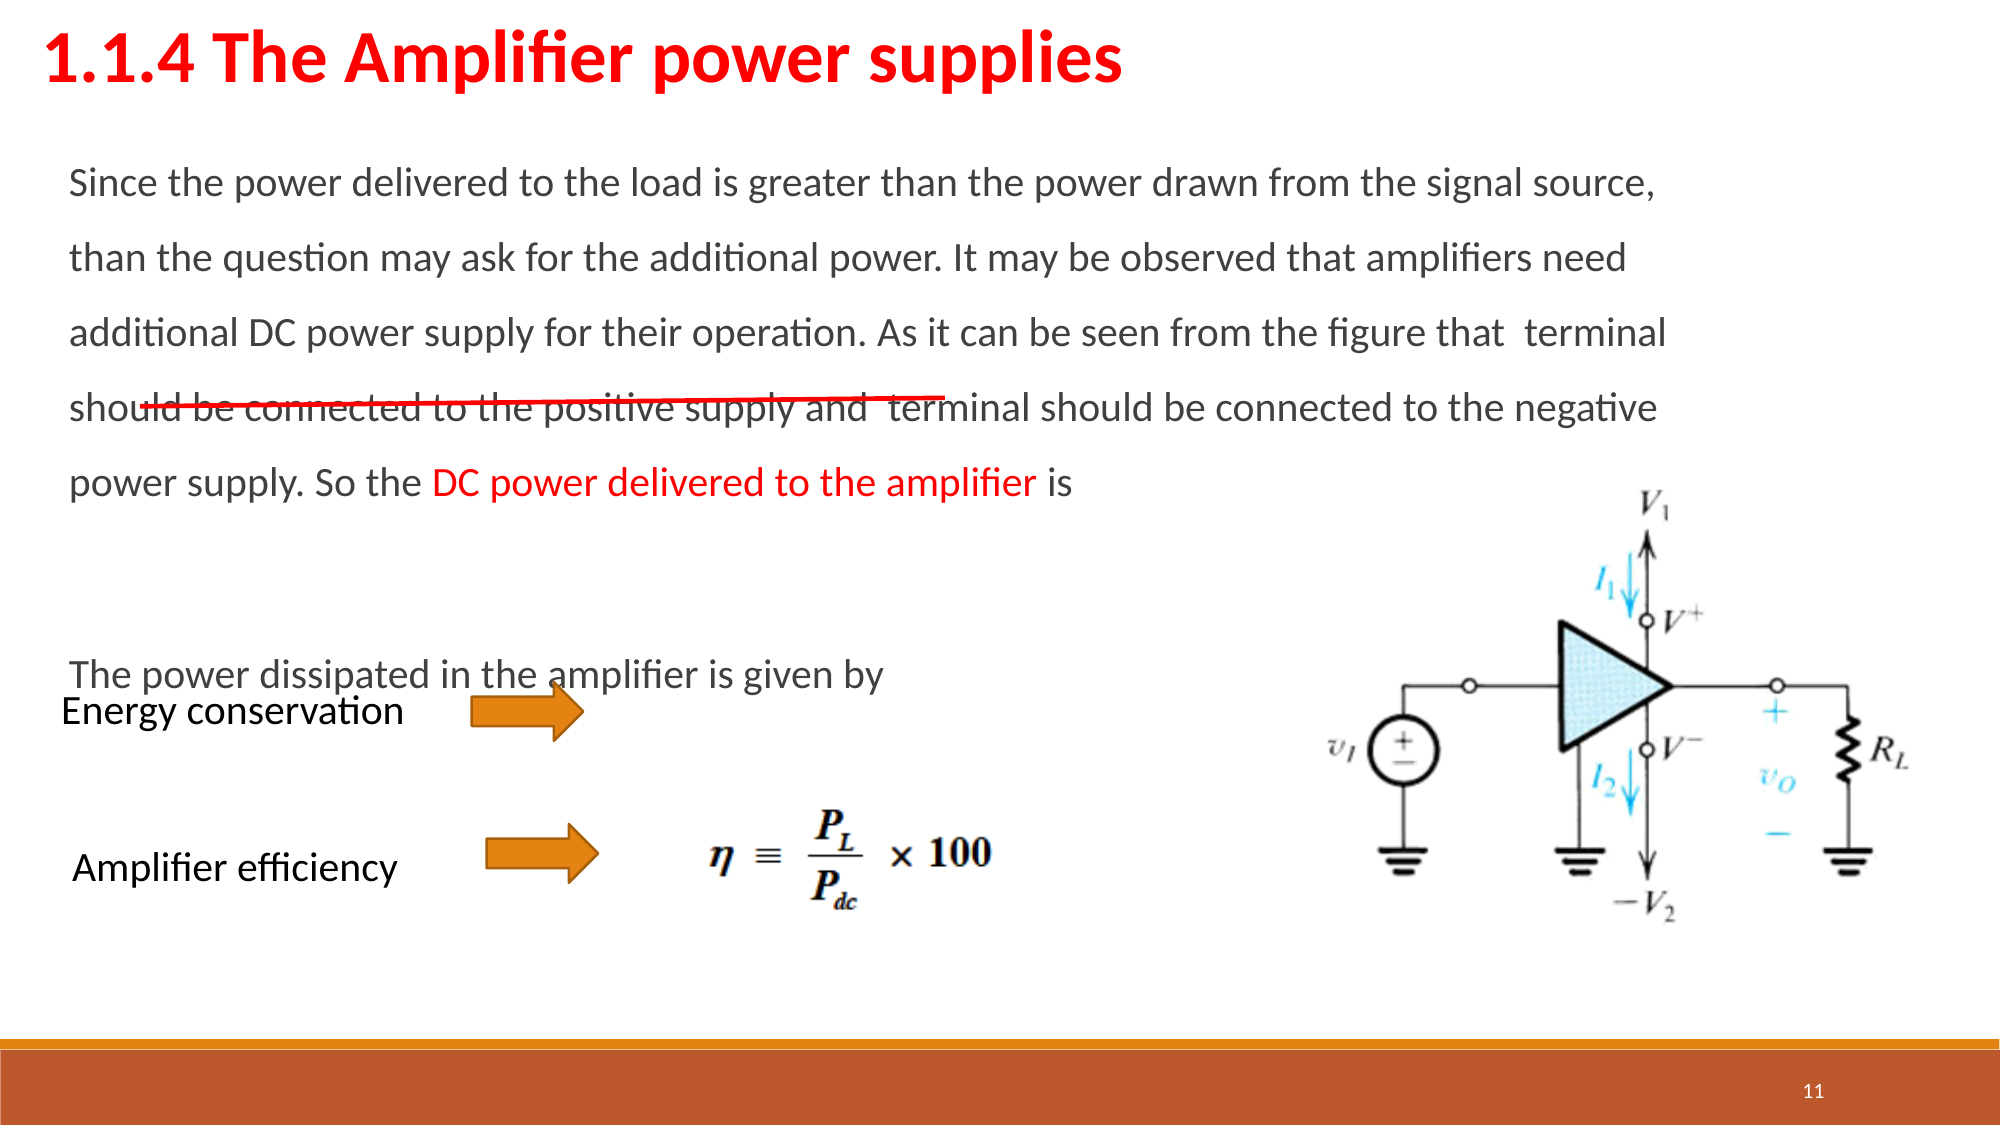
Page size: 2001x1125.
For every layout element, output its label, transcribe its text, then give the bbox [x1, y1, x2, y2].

picture [687, 772, 1026, 960]
slide_number 11 [1624, 1059, 1840, 1120]
text_box [485, 822, 600, 884]
text_box Energy conservation [46, 675, 472, 741]
text_box [470, 680, 585, 742]
picture [1314, 451, 1934, 965]
text_box Amplifier efficiency [57, 832, 483, 897]
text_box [139, 397, 946, 407]
text_box 1.1.4 The Amplifier power supplies [27, 0, 1140, 105]
